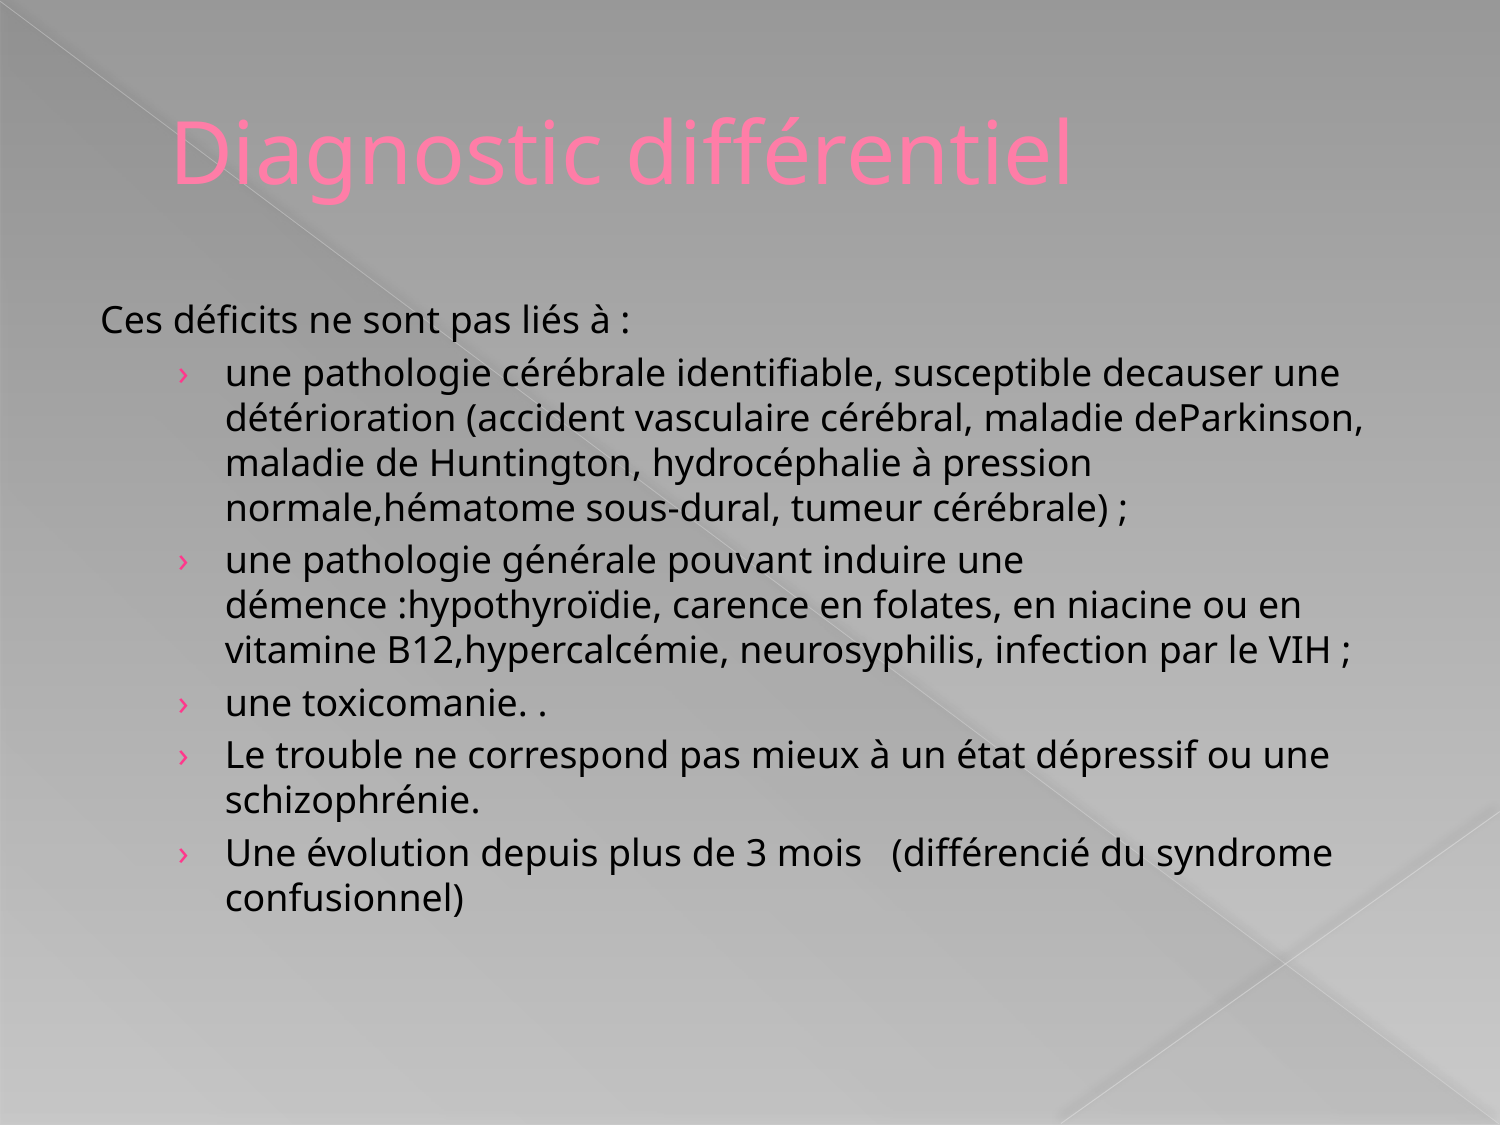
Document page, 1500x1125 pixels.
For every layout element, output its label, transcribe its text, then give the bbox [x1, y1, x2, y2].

title Diagnostic différentiel [75, 43, 1425, 255]
list Ces déficits ne sont pas liés à : une pathologie cérébrale identifiable, susceptible decauser une détérioration (accident vasculaire cérébral, maladie deParkinson, maladie de Huntington, hydrocéphalie à pression normale,hématome sous-dural, tumeur cérébrale) ; une pathologie générale pouvant induire une démence :hypothyroïdie, carence en folates, en niacine ou en vitamine B12,hypercalcémie, neurosyphilis, infection par le VIH ; une toxicomanie. . Le trouble ne correspond pas mieux à un état dépressif ou une schizophrénie. Une évolution depuis plus de 3 mois (différencié du syndrome confusionnel) [75, 255, 1425, 1059]
